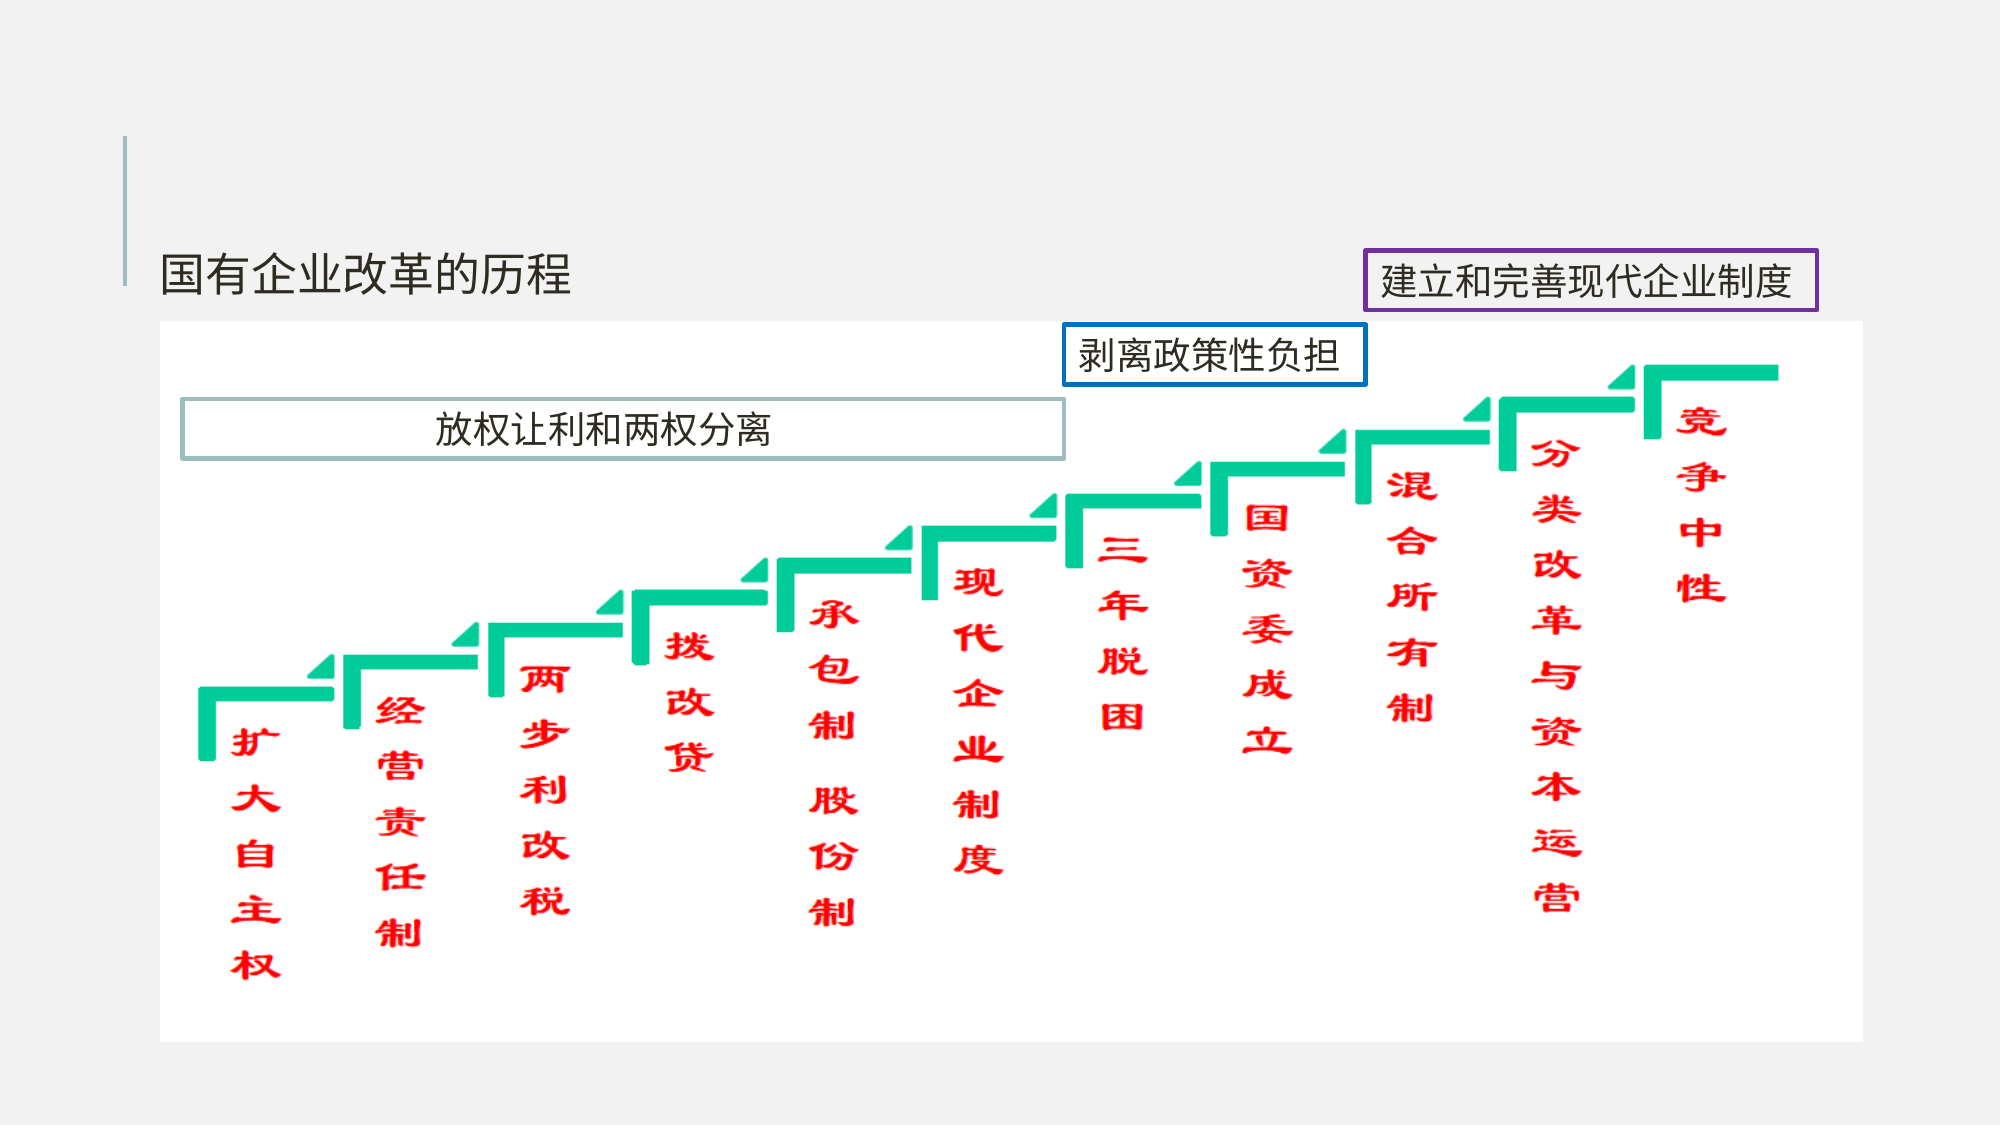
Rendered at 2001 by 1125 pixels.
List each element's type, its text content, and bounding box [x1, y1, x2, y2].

text_box 建立和完善现代企业制度 [1365, 250, 1817, 311]
picture [160, 321, 1863, 1042]
list 国有企业改革的历程 [137, 244, 1863, 959]
